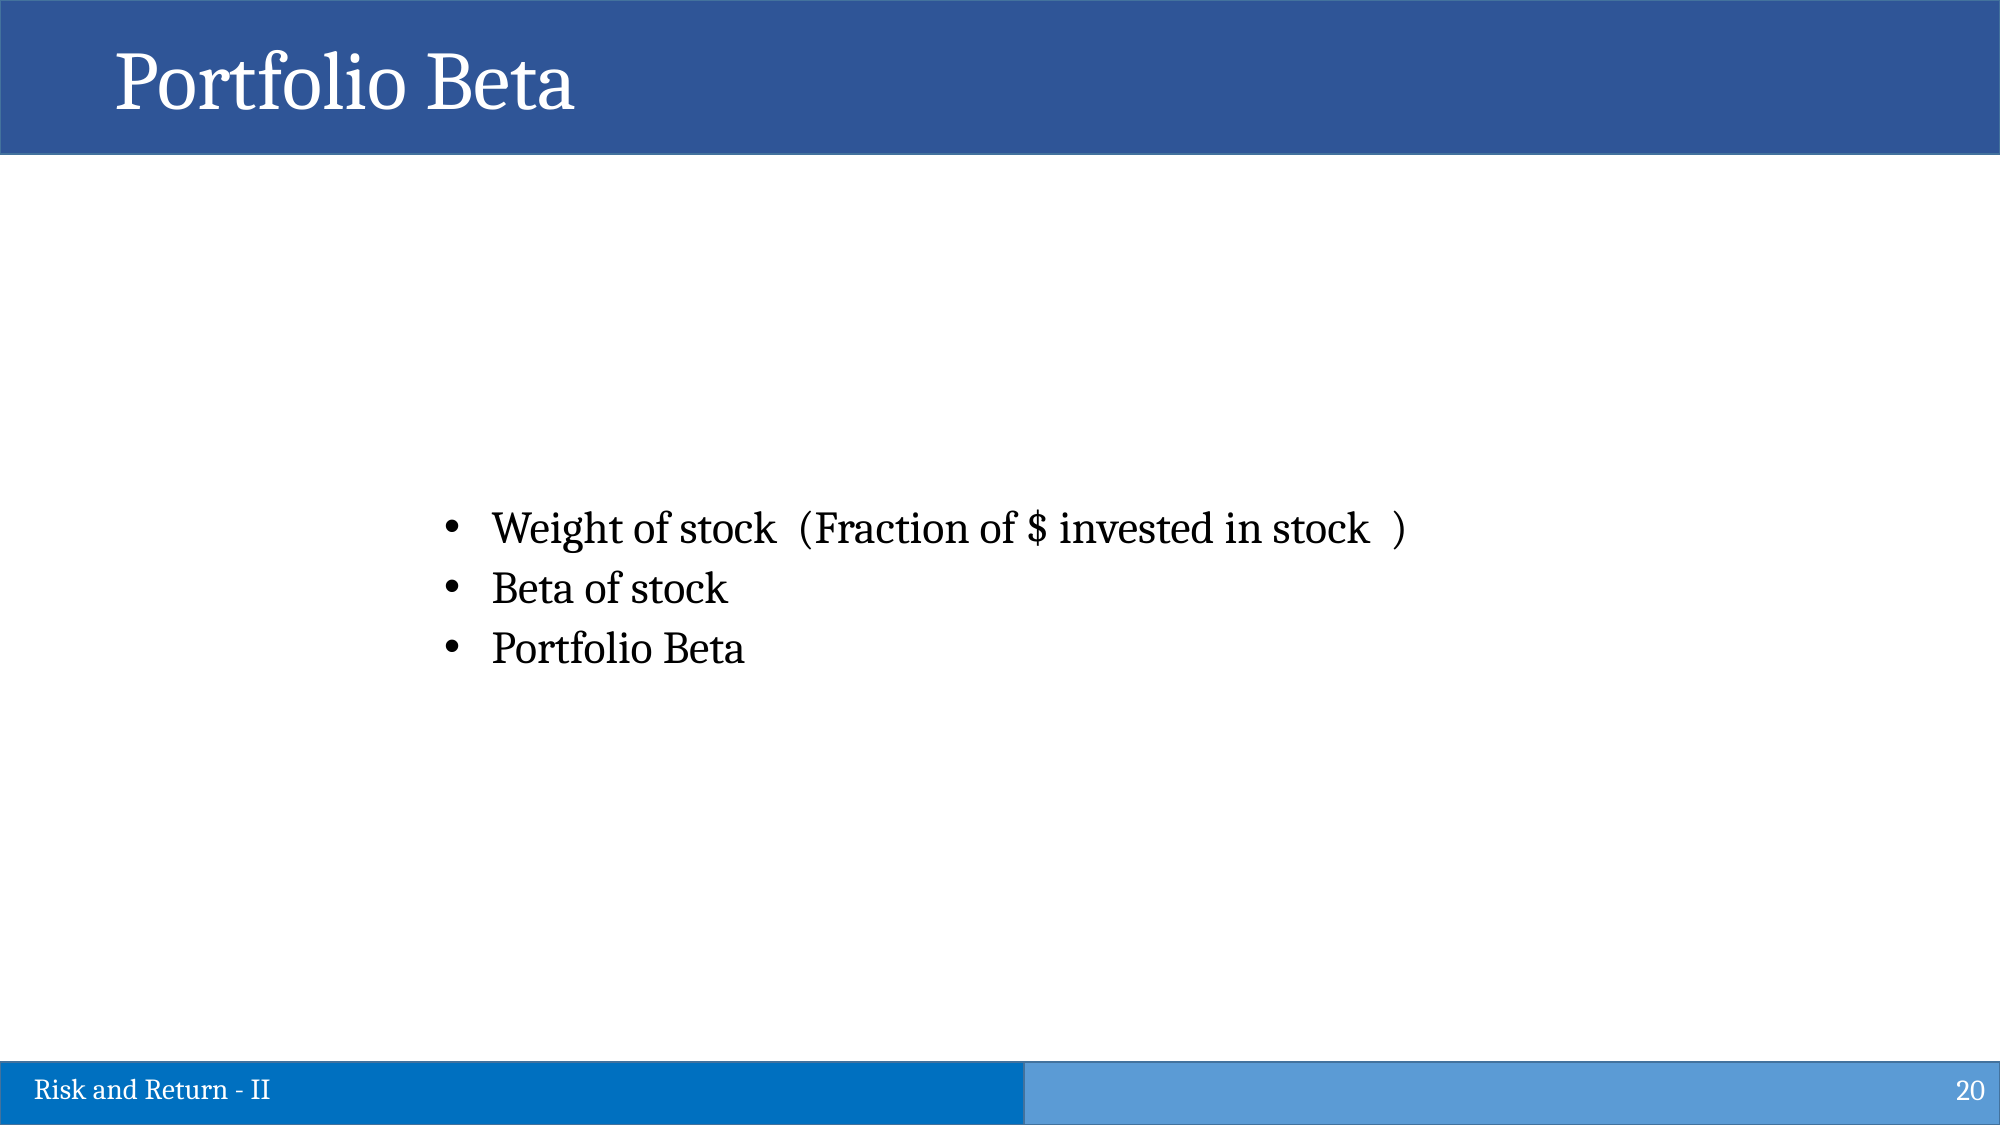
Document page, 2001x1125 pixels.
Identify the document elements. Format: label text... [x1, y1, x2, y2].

text_box [0, 0, 2000, 155]
text_box Risk and Return - II [19, 1063, 850, 1113]
text_box [0, 1061, 1023, 1125]
slide_number 20 [1550, 1059, 2000, 1120]
text_box Portfolio Beta [99, 18, 1912, 134]
text_box [1023, 1061, 2000, 1125]
